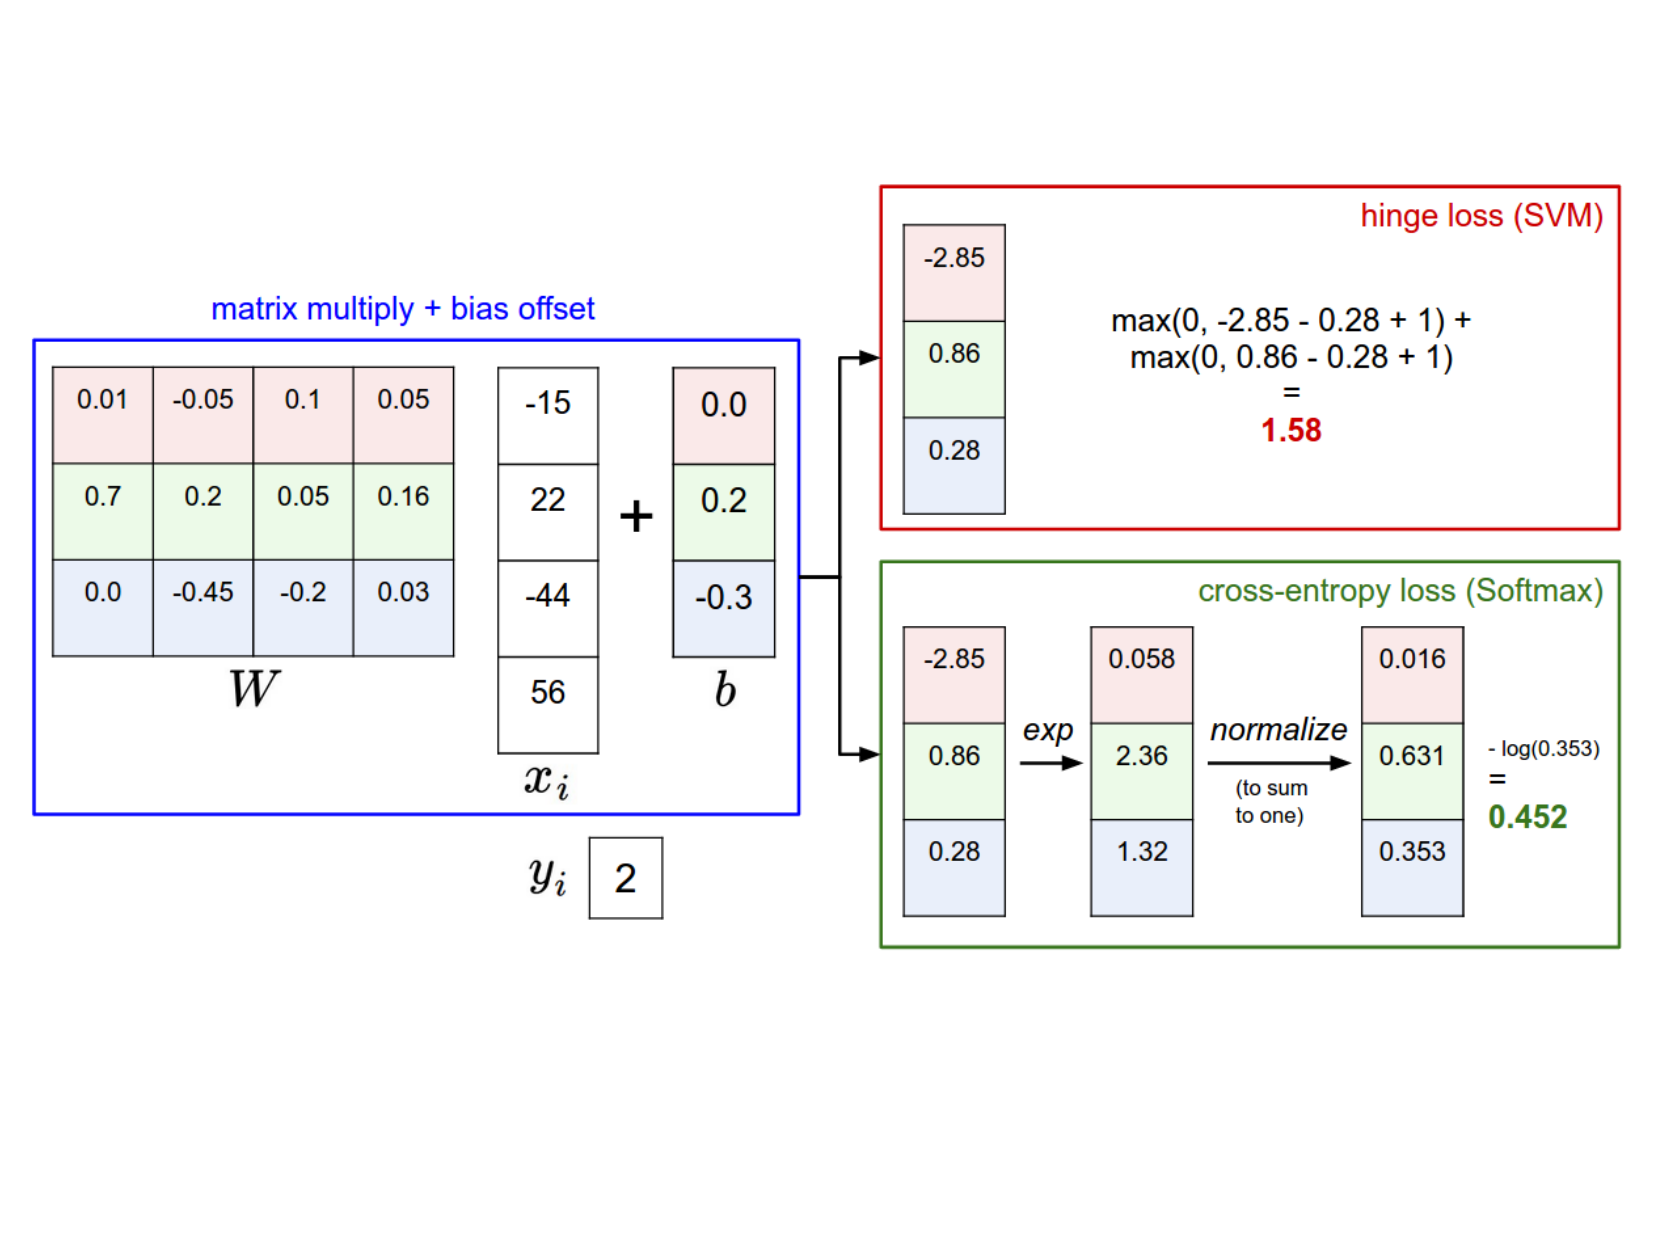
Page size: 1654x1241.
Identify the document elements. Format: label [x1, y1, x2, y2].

picture [27, 161, 1627, 959]
